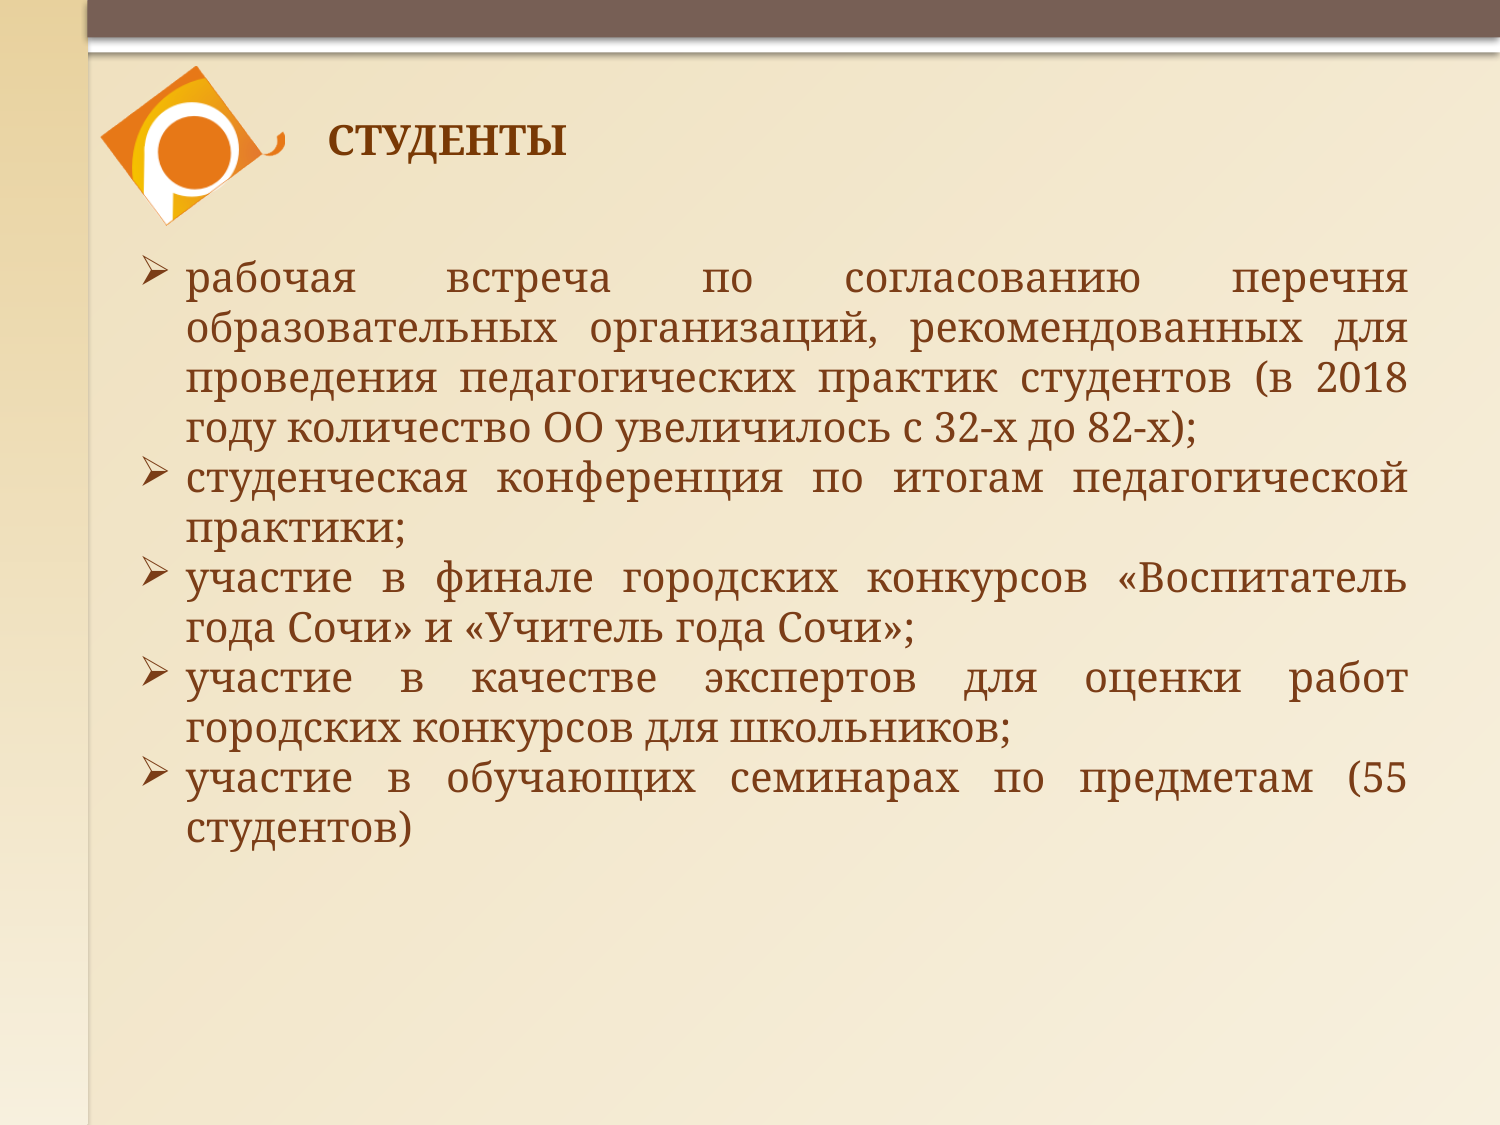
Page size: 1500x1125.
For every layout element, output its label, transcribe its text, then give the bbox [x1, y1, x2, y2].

text_box рабочая встреча по согласованию перечня образовательных организаций, рекомендованных для проведения педагогических практик студентов (в 2018 году количество ОО увеличилось с 32-х до 82-х); студенческая конференция по итогам педагогической практики; участие в финале городских конкурсов «Воспитатель года Сочи» и «Учитель года Сочи»; участие в качестве экспертов для оценки работ городских конкурсов для школьников; участие в обучающих семинарах по предметам (55 студентов) [123, 243, 1424, 967]
picture [99, 65, 285, 227]
title СТУДЕНТЫ [312, 90, 1447, 172]
